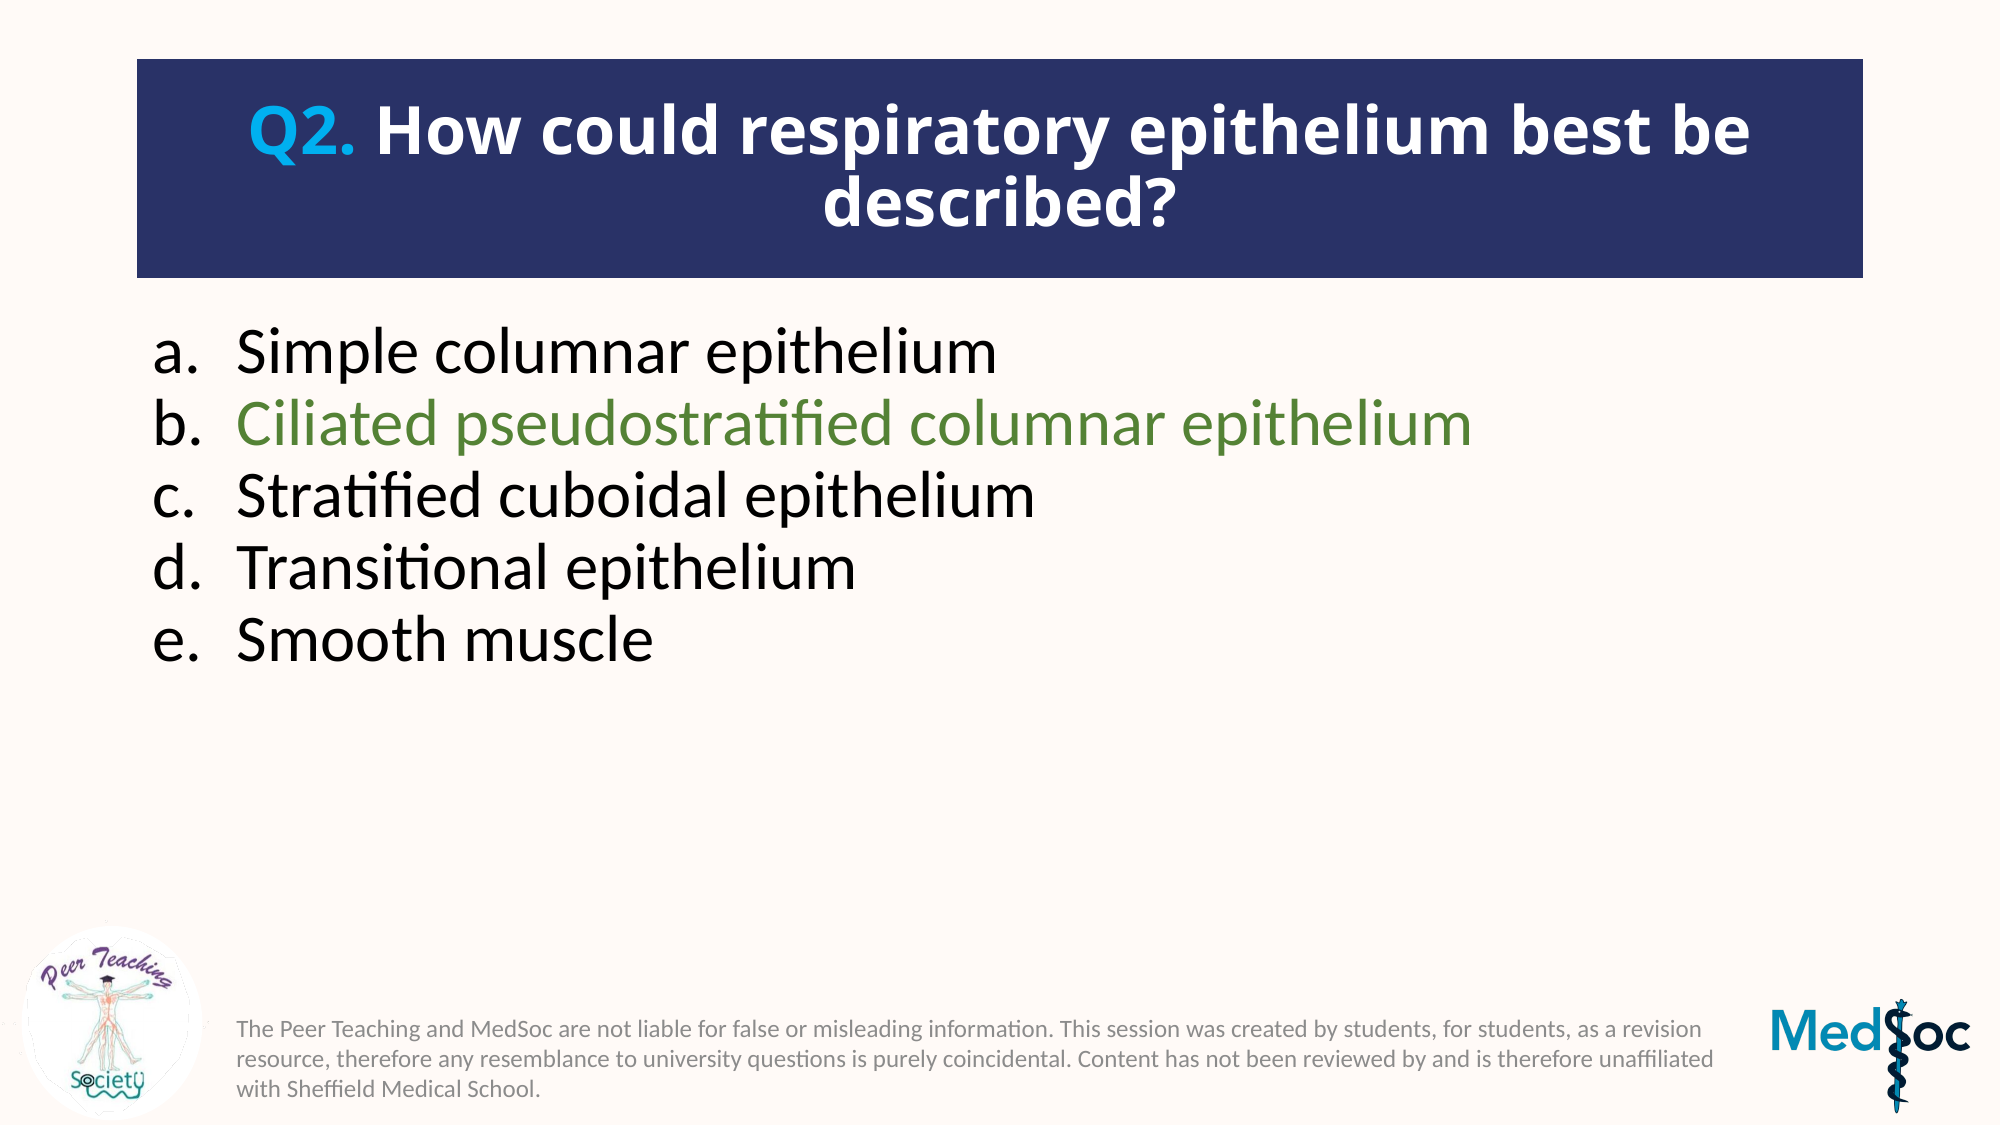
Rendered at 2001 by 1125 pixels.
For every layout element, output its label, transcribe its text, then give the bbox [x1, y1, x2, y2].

text_box Simple columnar epithelium Ciliated pseudostratified columnar epithelium Stratified cuboidal epithelium Transitional epithelium Smooth muscle [137, 308, 1863, 915]
title Q2. How could respiratory epithelium best be described? [137, 59, 1863, 278]
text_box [0, 915, 1980, 1125]
